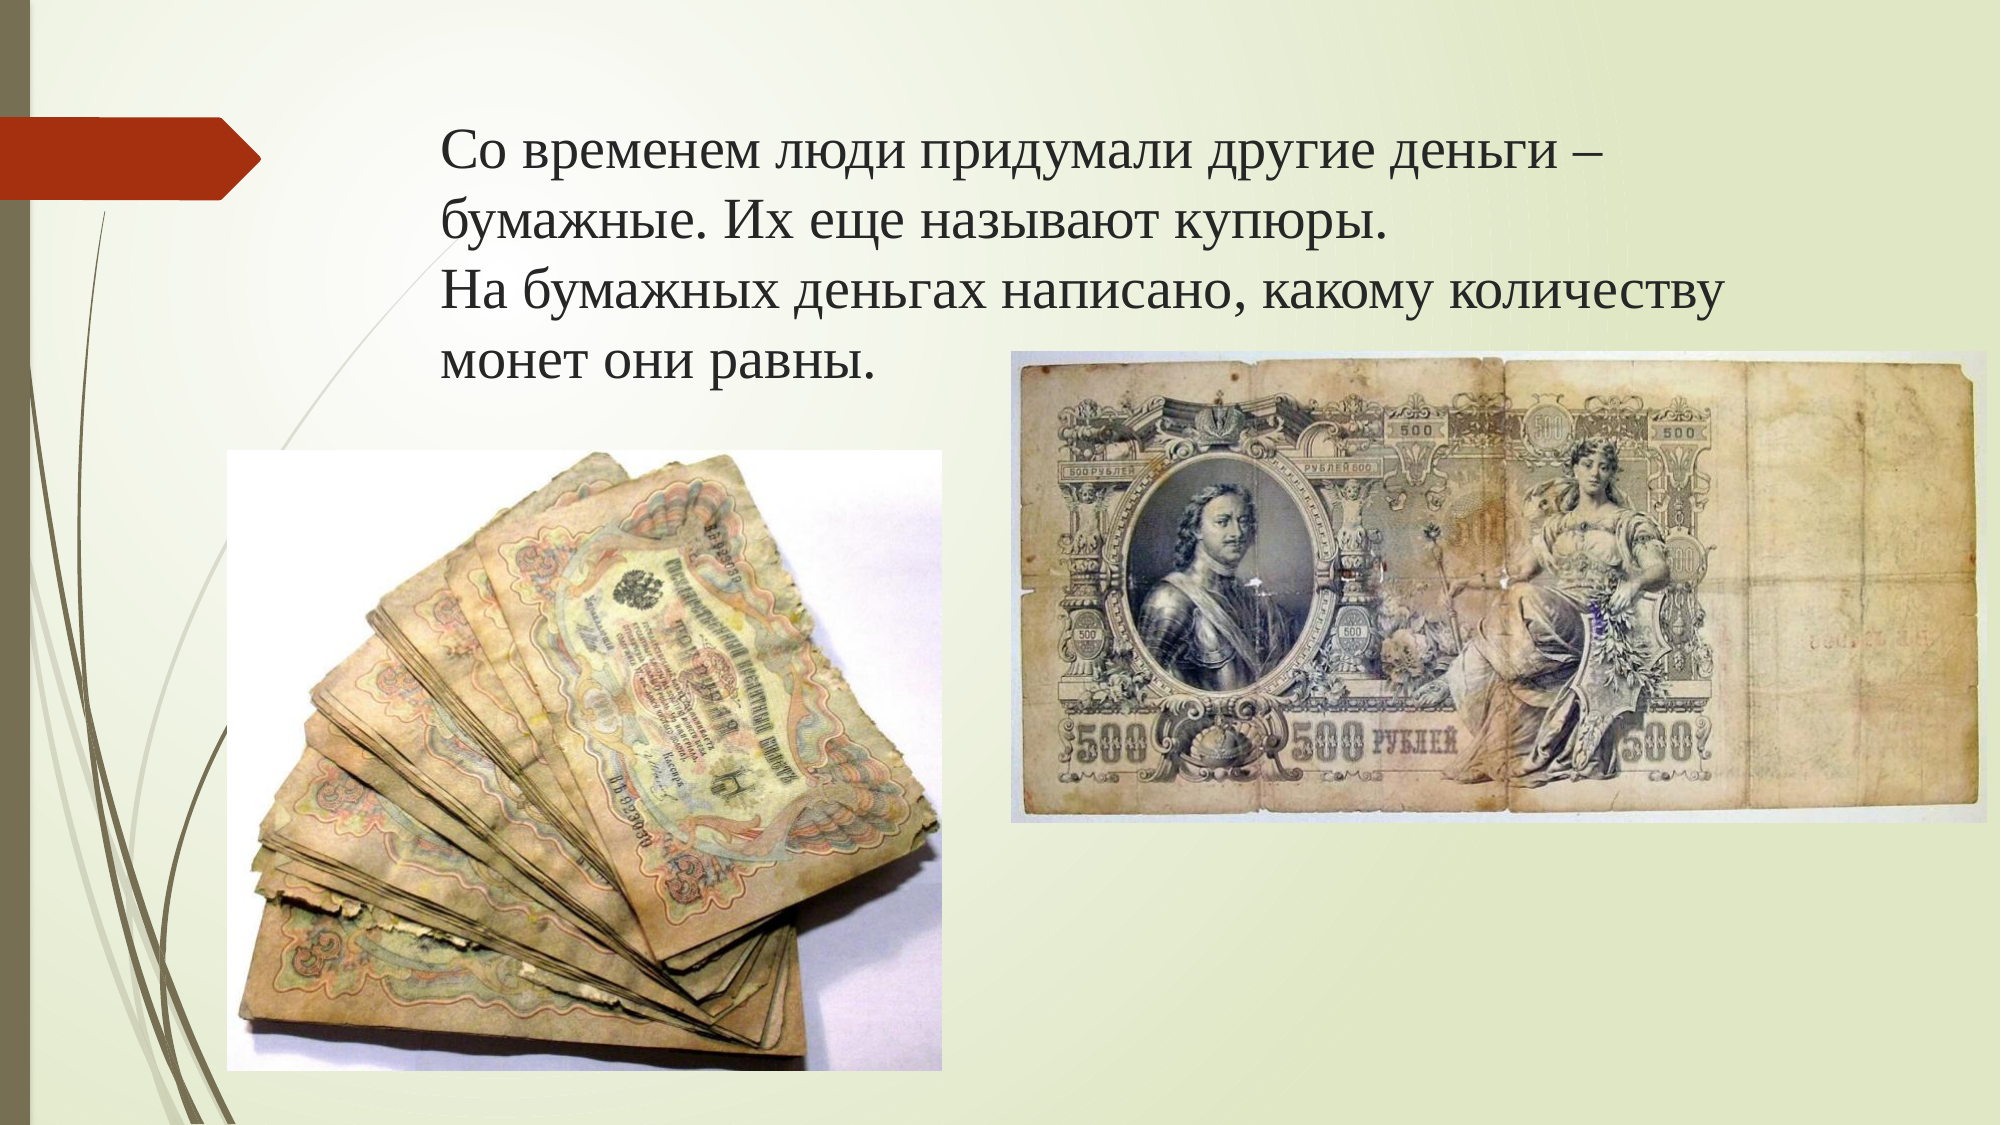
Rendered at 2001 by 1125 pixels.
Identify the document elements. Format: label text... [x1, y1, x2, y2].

title Со временем люди придумали другие деньги – бумажные. Их еще называют купюры. На бумажных деньгах написано, какому количеству монет они равны. [425, 102, 1888, 313]
picture [1011, 351, 1987, 823]
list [226, 450, 943, 1071]
